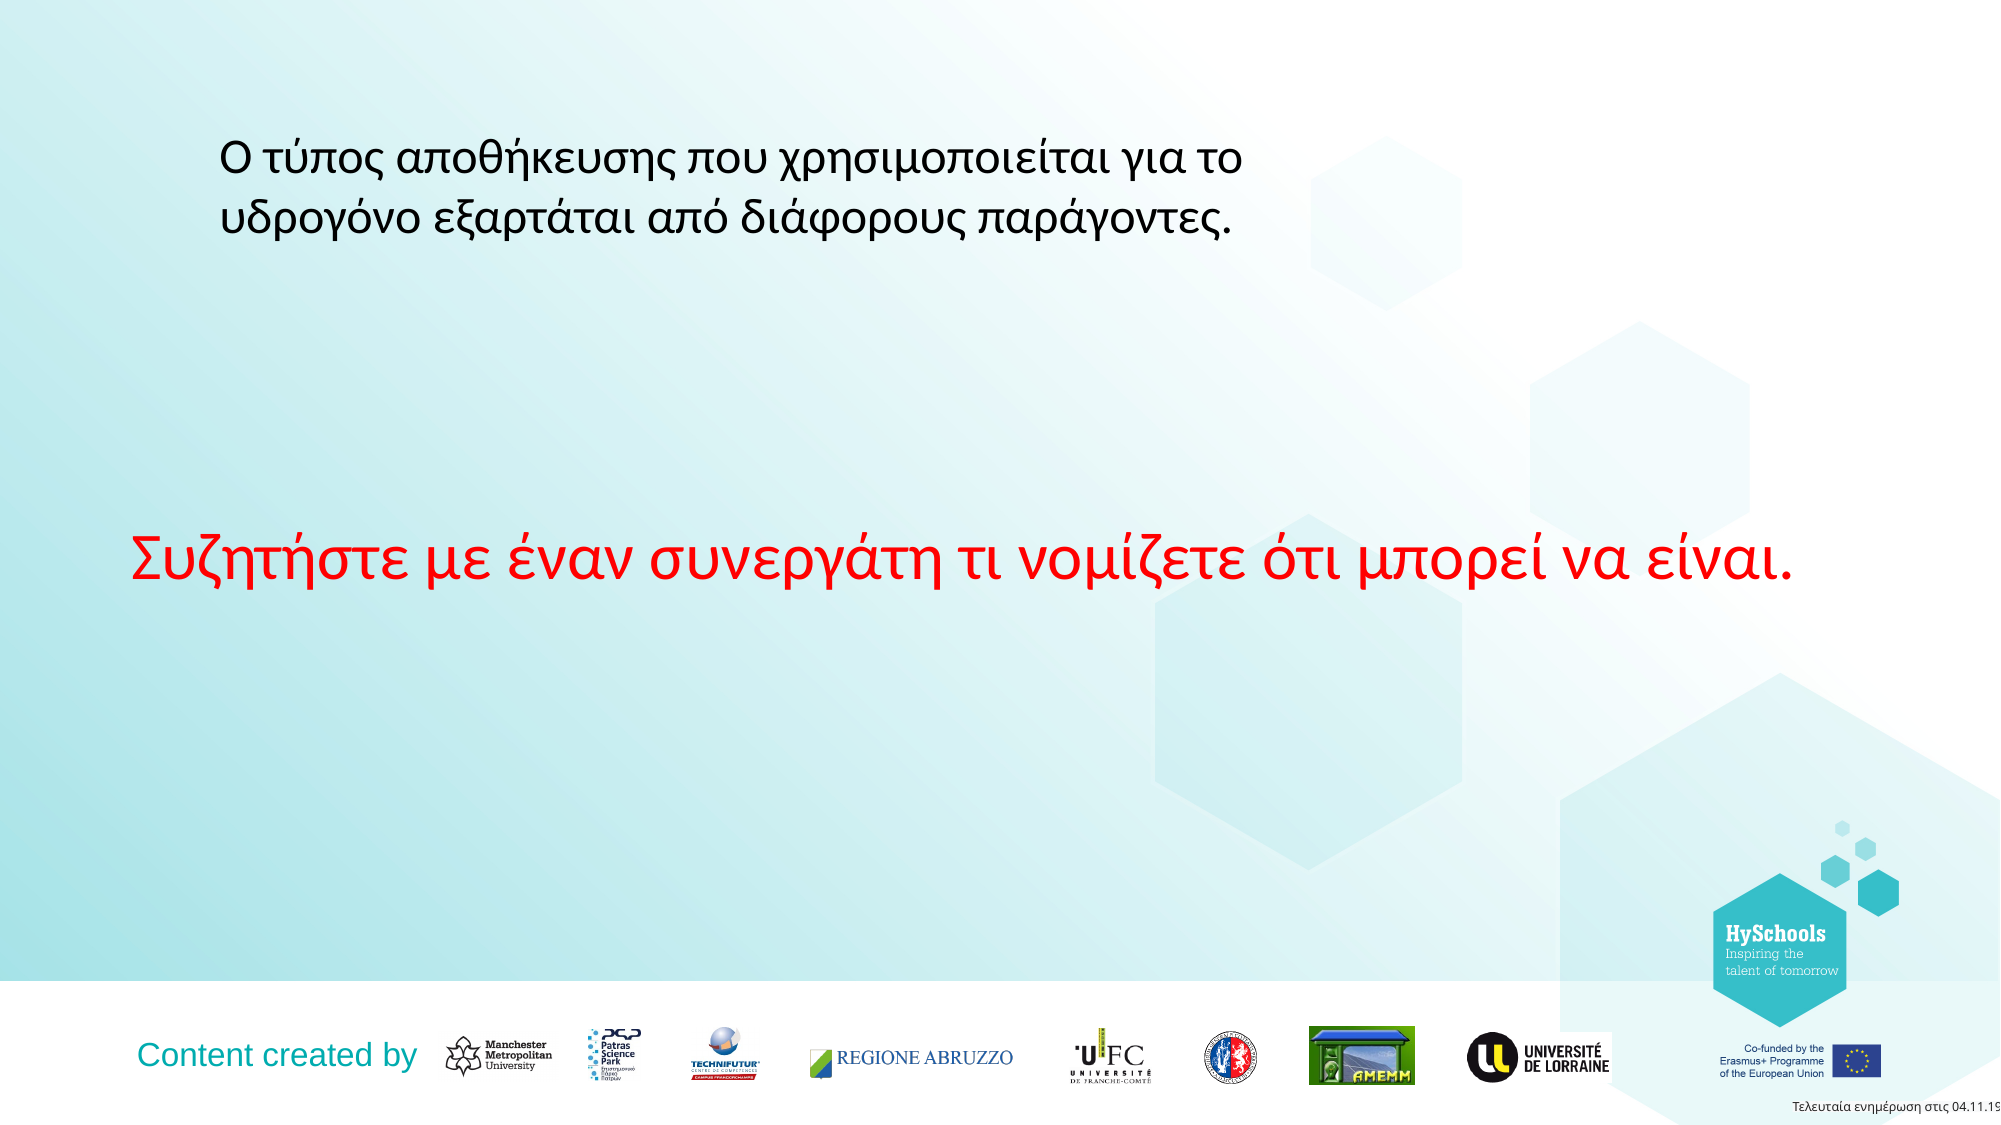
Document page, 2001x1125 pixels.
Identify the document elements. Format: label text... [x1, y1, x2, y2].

text_box Ο τύπος αποθήκευσης που χρησιμοποιείται για το υδρογόνο εξαρτάται από διάφορους παράγοντες. [204, 115, 1435, 251]
text_box [187, 99, 1808, 323]
picture [0, 0, 2000, 1125]
text_box [187, 601, 1808, 1000]
text_box [187, 337, 1808, 505]
text_box Τελευταία ενημέρωση στις 04.11.19 [1792, 1101, 2000, 1113]
text_box Συζητήστε με έναν συνεργάτη τι νομίζετε ότι μπορεί να είναι. [116, 505, 1813, 601]
